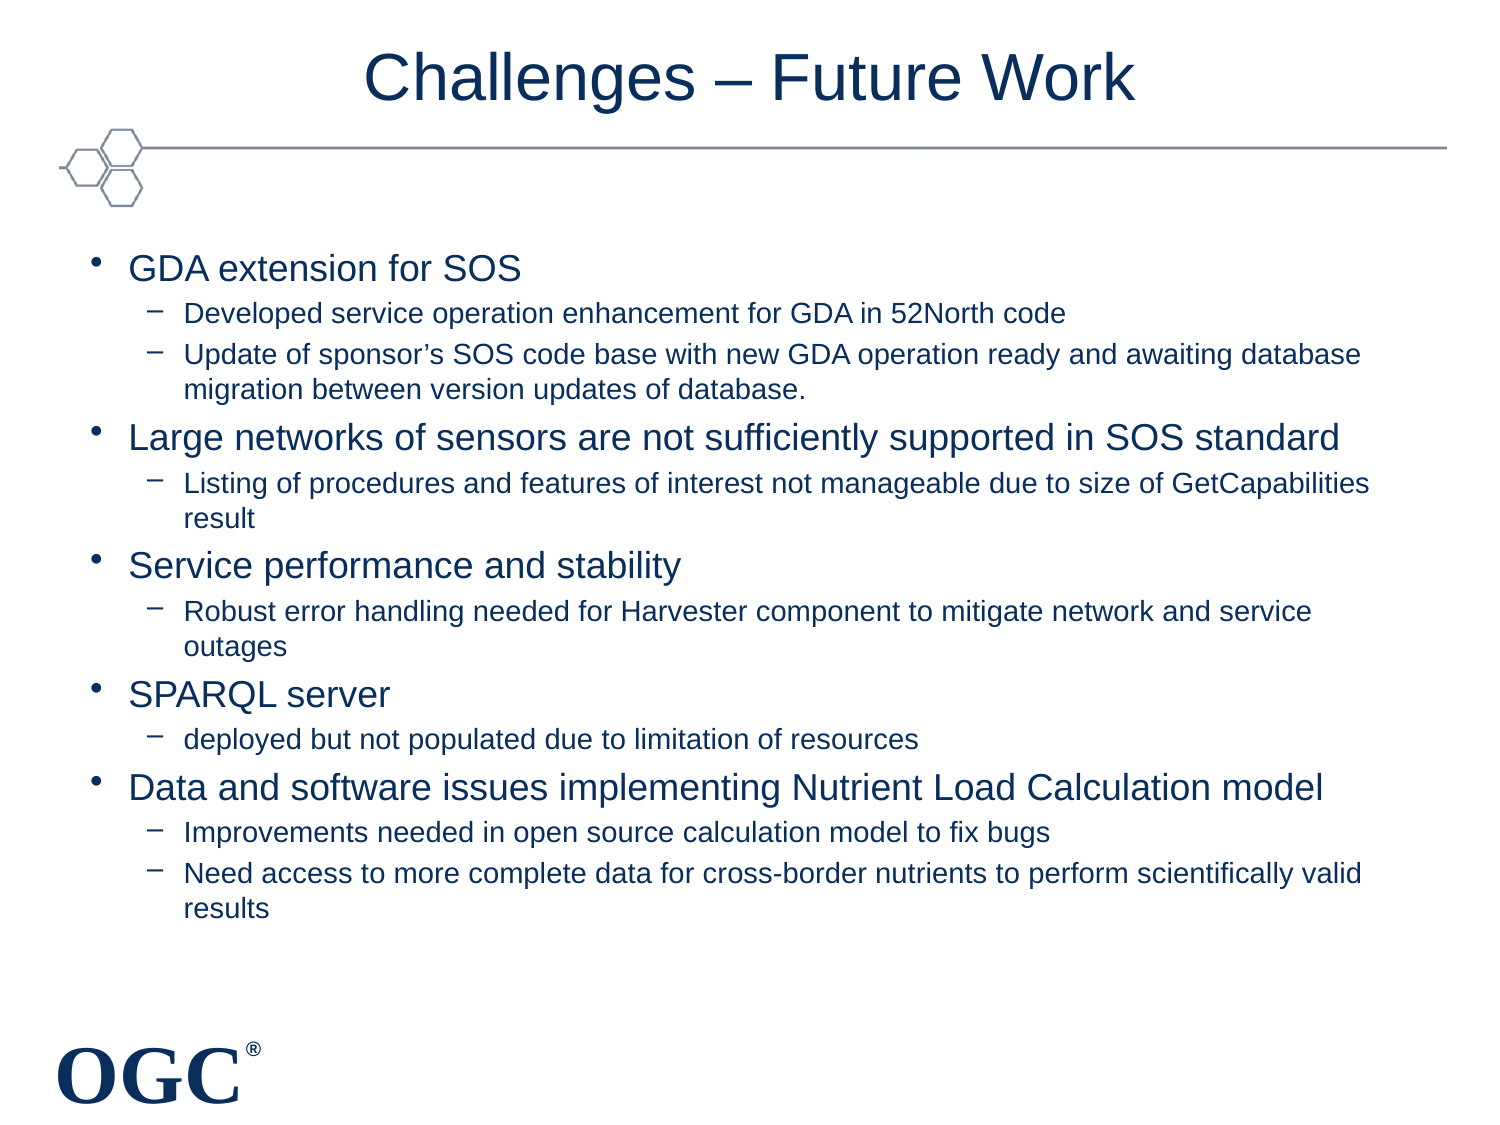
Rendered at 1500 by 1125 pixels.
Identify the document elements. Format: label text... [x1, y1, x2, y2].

list GDA extension for SOS Developed service operation enhancement for GDA in 52North code Update of sponsor’s SOS code base with new GDA operation ready and awaiting database migration between version updates of database. Large networks of sensors are not sufficiently supported in SOS standard Listing of procedures and features of interest not manageable due to size of GetCapabilities result Service performance and stability Robust error handling needed for Harvester component to mitigate network and service outages SPARQL server deployed but not populated due to limitation of resources Data and software issues implementing Nutrient Load Calculation model Improvements needed in open source calculation model to fix bugs Need access to more complete data for cross-border nutrients to perform scientifically valid results [75, 236, 1425, 979]
title Challenges – Future Work [37, 22, 1463, 136]
picture [59, 136, 1447, 208]
